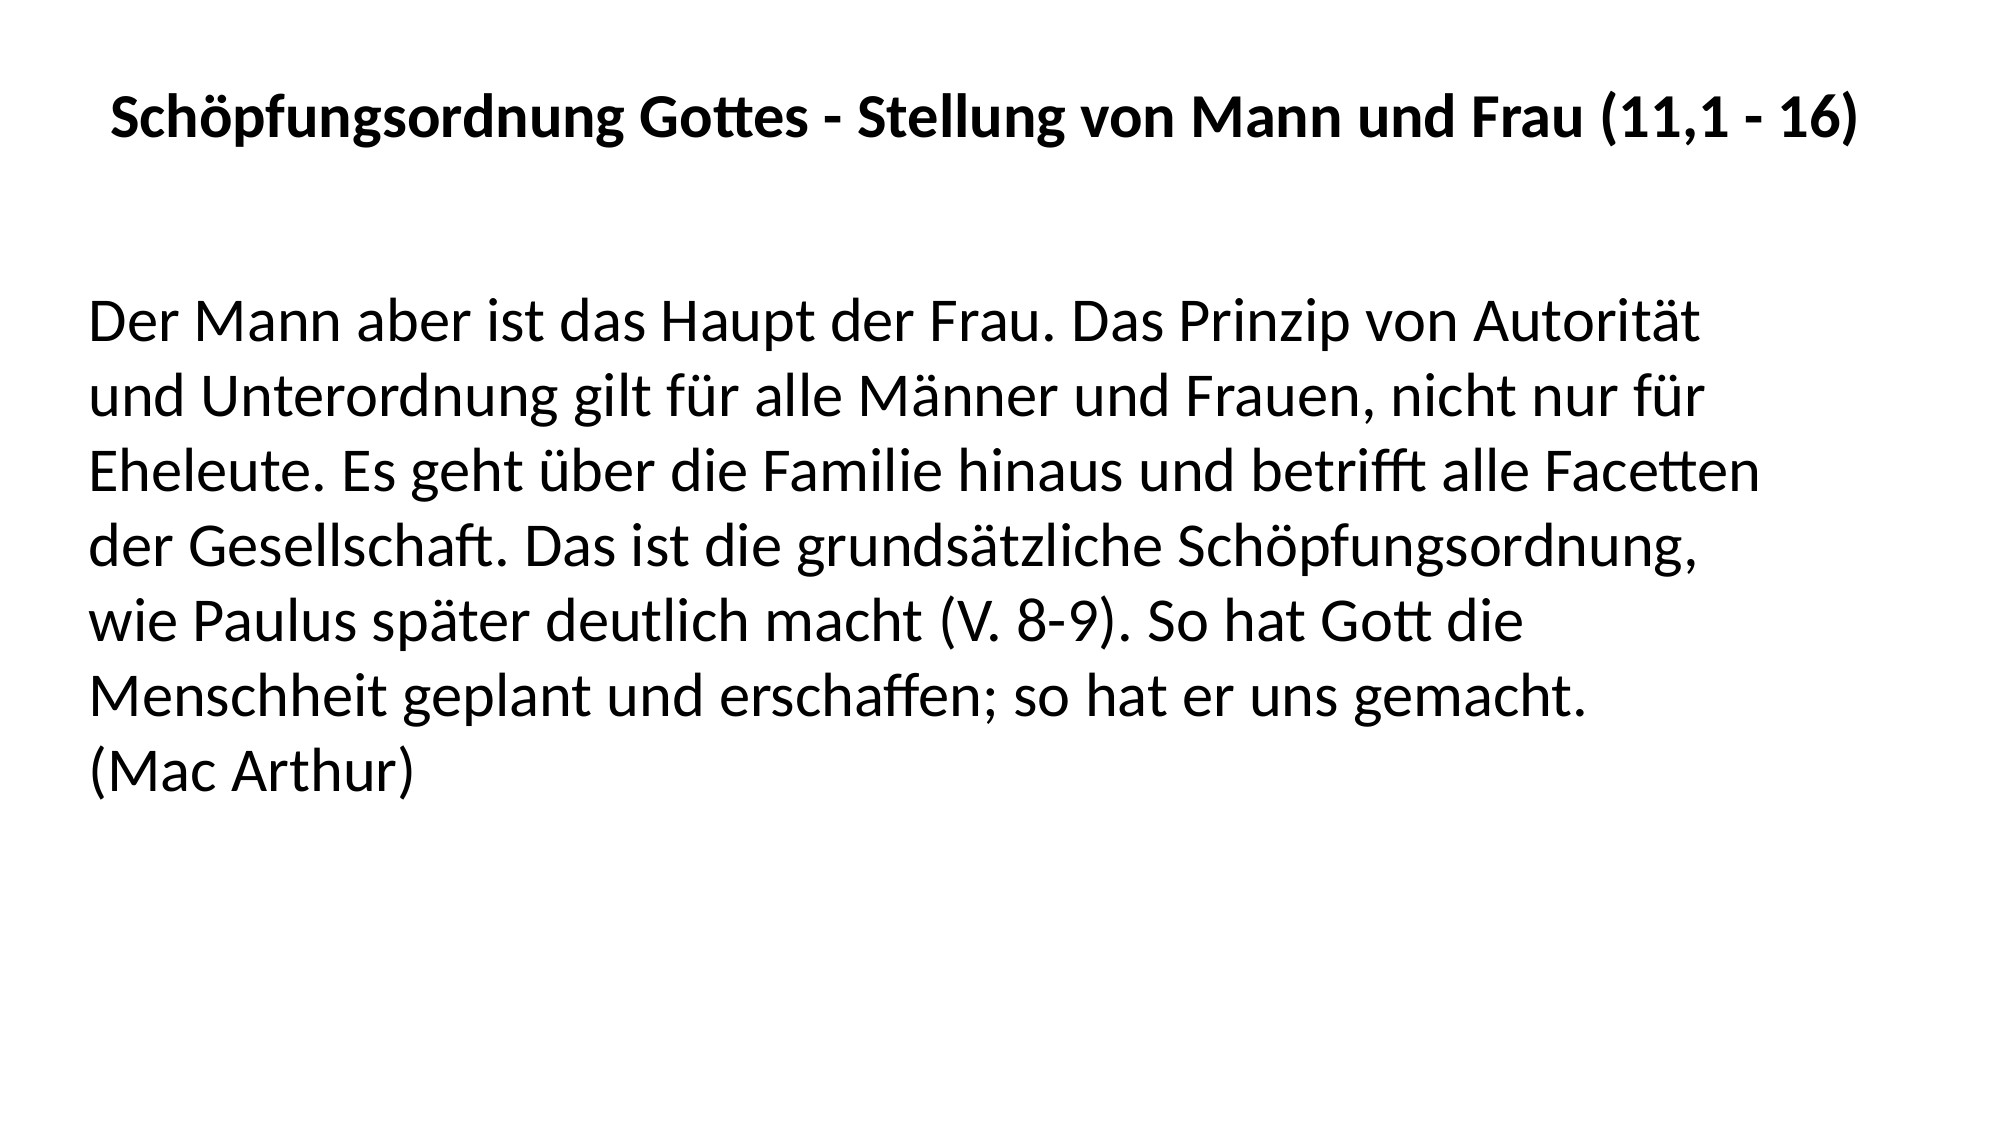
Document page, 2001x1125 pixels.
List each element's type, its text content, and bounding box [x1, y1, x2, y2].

text_box Schöpfungsordnung Gottes - Stellung von Mann und Frau (11,1 - 16) [95, 67, 1893, 157]
text_box Der Mann aber ist das Haupt der Frau. Das Prinzip von Autorität und Unterordnung gilt für alle Männer und Frauen, nicht nur für Eheleute. Es geht über die Familie hinaus und betrifft alle Facetten der Gesellschaft. Das ist die grundsätzliche Schöpfungsordnung, wie Paulus später deutlich macht (V. 8-9). So hat Gott die Menschheit geplant und erschaffen; so hat er uns gemacht. (Mac Arthur) [73, 271, 1816, 811]
